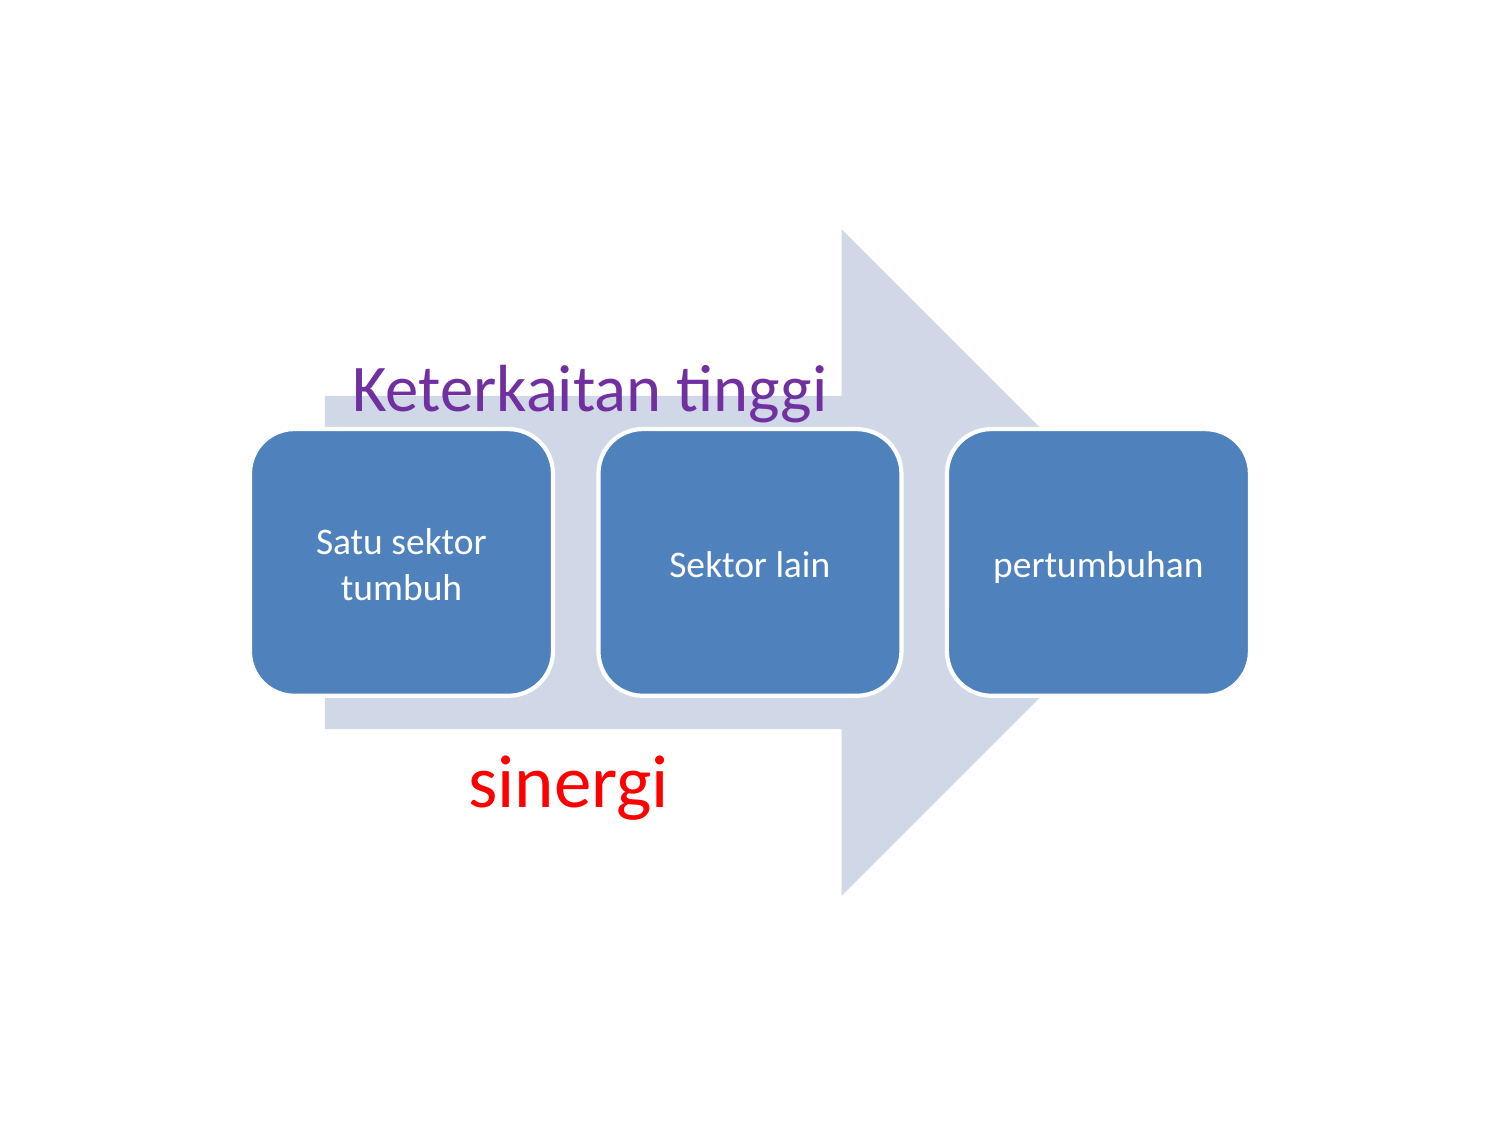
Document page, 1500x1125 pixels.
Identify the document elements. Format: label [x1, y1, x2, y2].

text_box [249, 228, 1251, 897]
